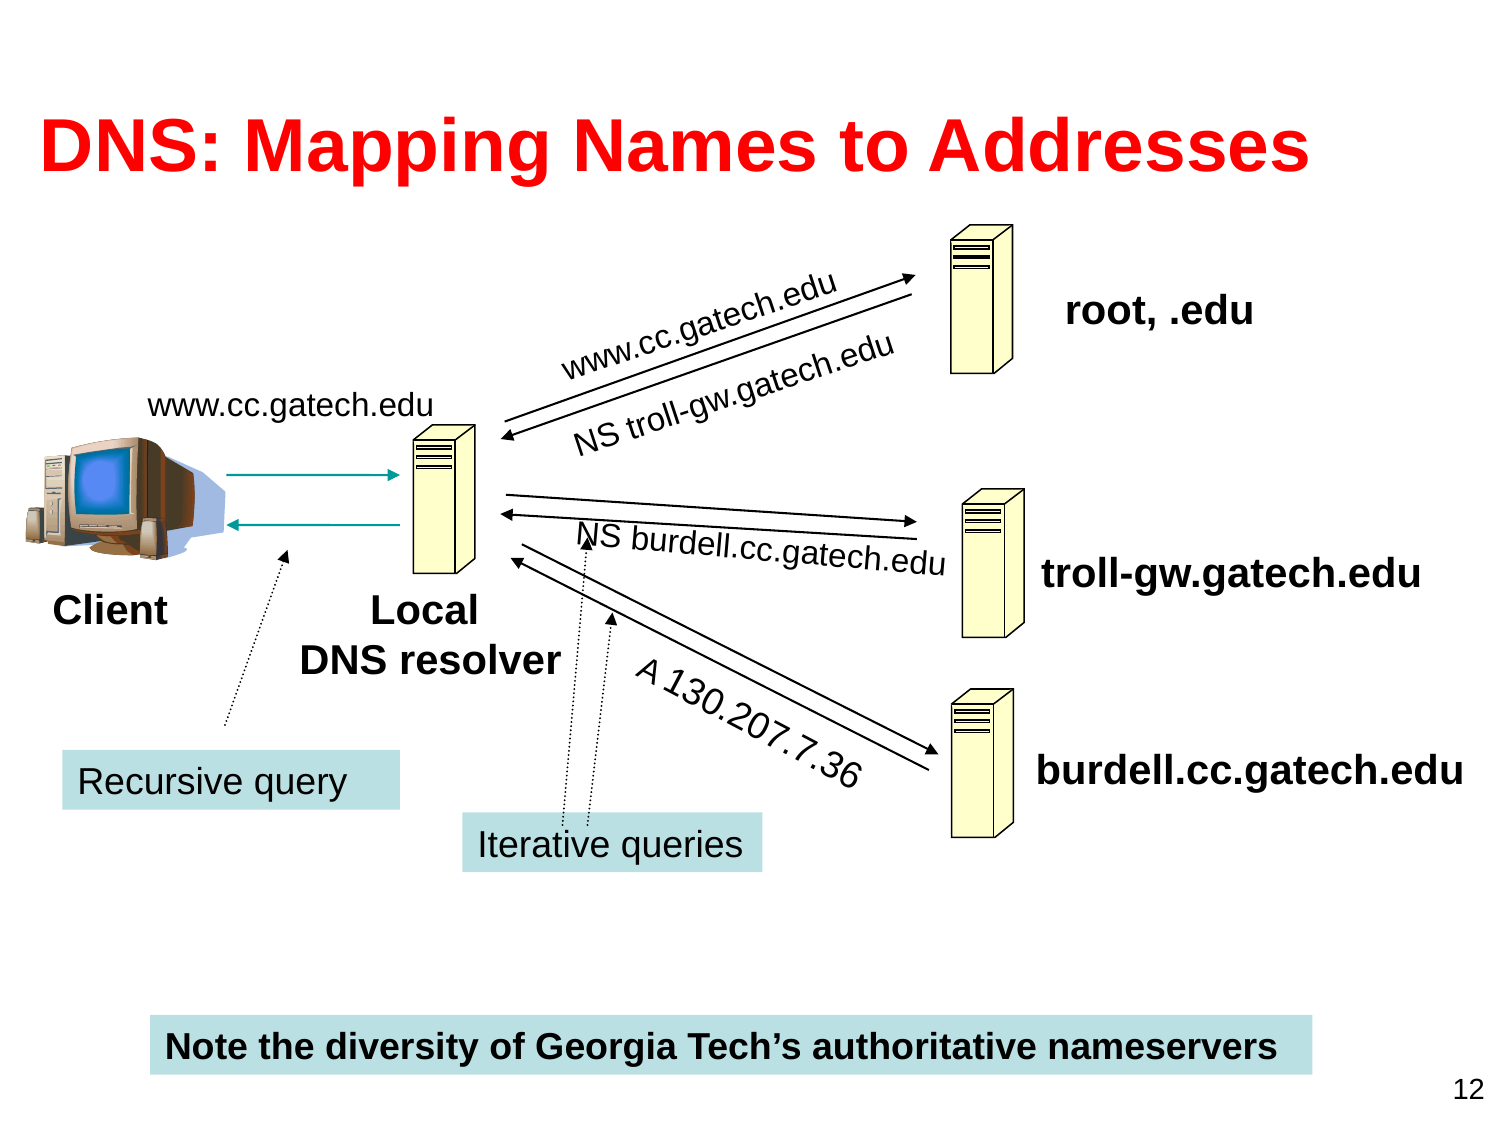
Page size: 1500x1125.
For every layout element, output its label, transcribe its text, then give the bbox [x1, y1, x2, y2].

picture [25, 437, 226, 561]
text_box [277, 549, 290, 564]
text_box [951, 688, 1014, 838]
text_box burdell.cc.gatech.edu [1014, 735, 1500, 800]
text_box Iterative queries [462, 812, 763, 873]
text_box [962, 488, 1025, 638]
text_box Local DNS resolver [249, 575, 505, 690]
text_box [230, 468, 400, 482]
text_box Note the diversity of Georgia Tech’s authoritative nameservers [150, 1014, 1313, 1075]
text_box Recursive query [62, 749, 400, 810]
slide_number 12 [1149, 1062, 1500, 1101]
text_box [510, 543, 939, 771]
text_box root, .edu [1049, 275, 1282, 340]
text_box Client [37, 575, 184, 640]
text_box www.cc.gatech.edu [132, 376, 450, 431]
text_box troll-gw.gatech.edu [1026, 538, 1438, 604]
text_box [500, 274, 917, 440]
title DNS: Mapping Names to Addresses [24, 47, 1463, 236]
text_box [499, 494, 963, 576]
text_box [413, 424, 475, 574]
text_box [950, 224, 1013, 374]
text_box [230, 518, 400, 532]
